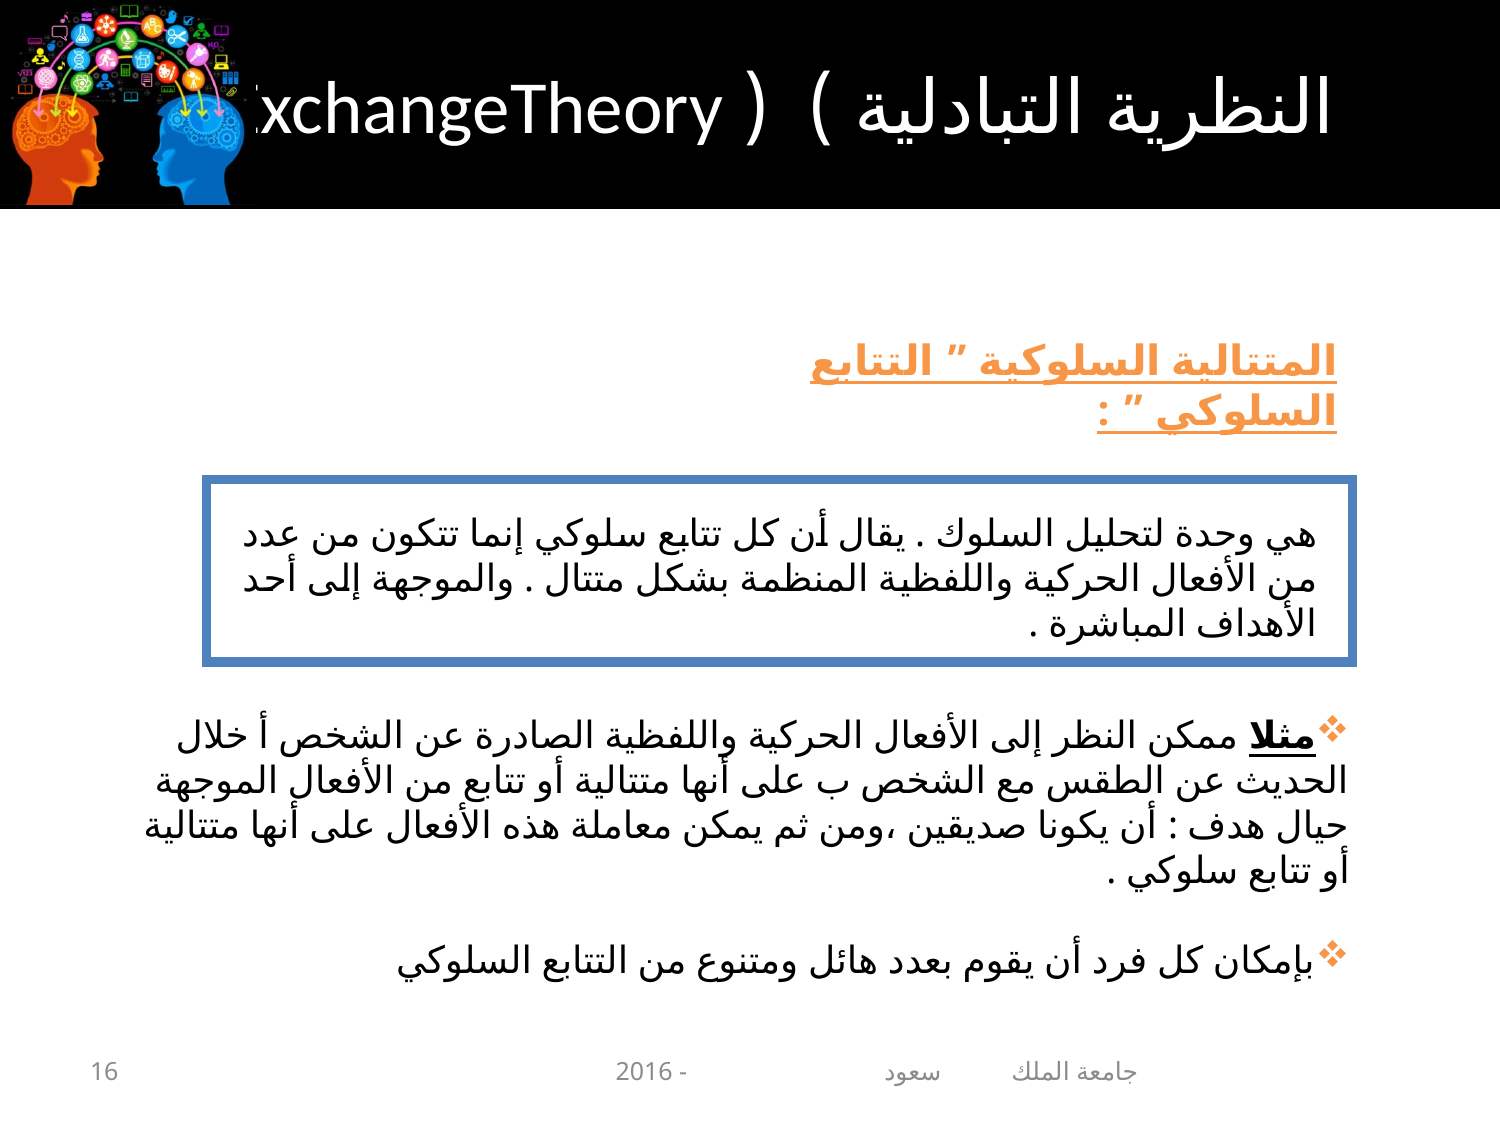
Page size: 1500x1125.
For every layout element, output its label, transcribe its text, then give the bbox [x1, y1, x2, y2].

text_box مثلا ممكن النظر إلى الأفعال الحركية واللفظية الصادرة عن الشخص أ خلال الحديث عن الطقس مع الشخص ب على أنها متتالية أو تتابع من الأفعال الموجهة حيال هدف : أن يكونا صديقين ،ومن ثم يمكن معاملة هذه الأفعال على أنها متتالية أو تتابع سلوكي . بإمكان كل فرد أن يقوم بعدد هائل ومتنوع من التتابع السلوكي [123, 704, 1365, 989]
picture [0, 0, 256, 205]
slide_number 16 [75, 1042, 425, 1103]
text_box المتتالية السلوكية ” التتابع السلوكي ” : [726, 326, 1353, 441]
footer جامعة الملك سعود - 2016 [512, 1042, 988, 1103]
text_box النظرية التبادلية ) ( ExchangeTheory [257, 0, 1500, 209]
text_box هي وحدة لتحليل السلوك . يقال أن كل تتابع سلوكي إنما تتكون من عدد من الأفعال الحركية واللفظية المنظمة بشكل متتال . والموجهة إلى أحد الأهداف المباشرة . [206, 479, 1353, 662]
